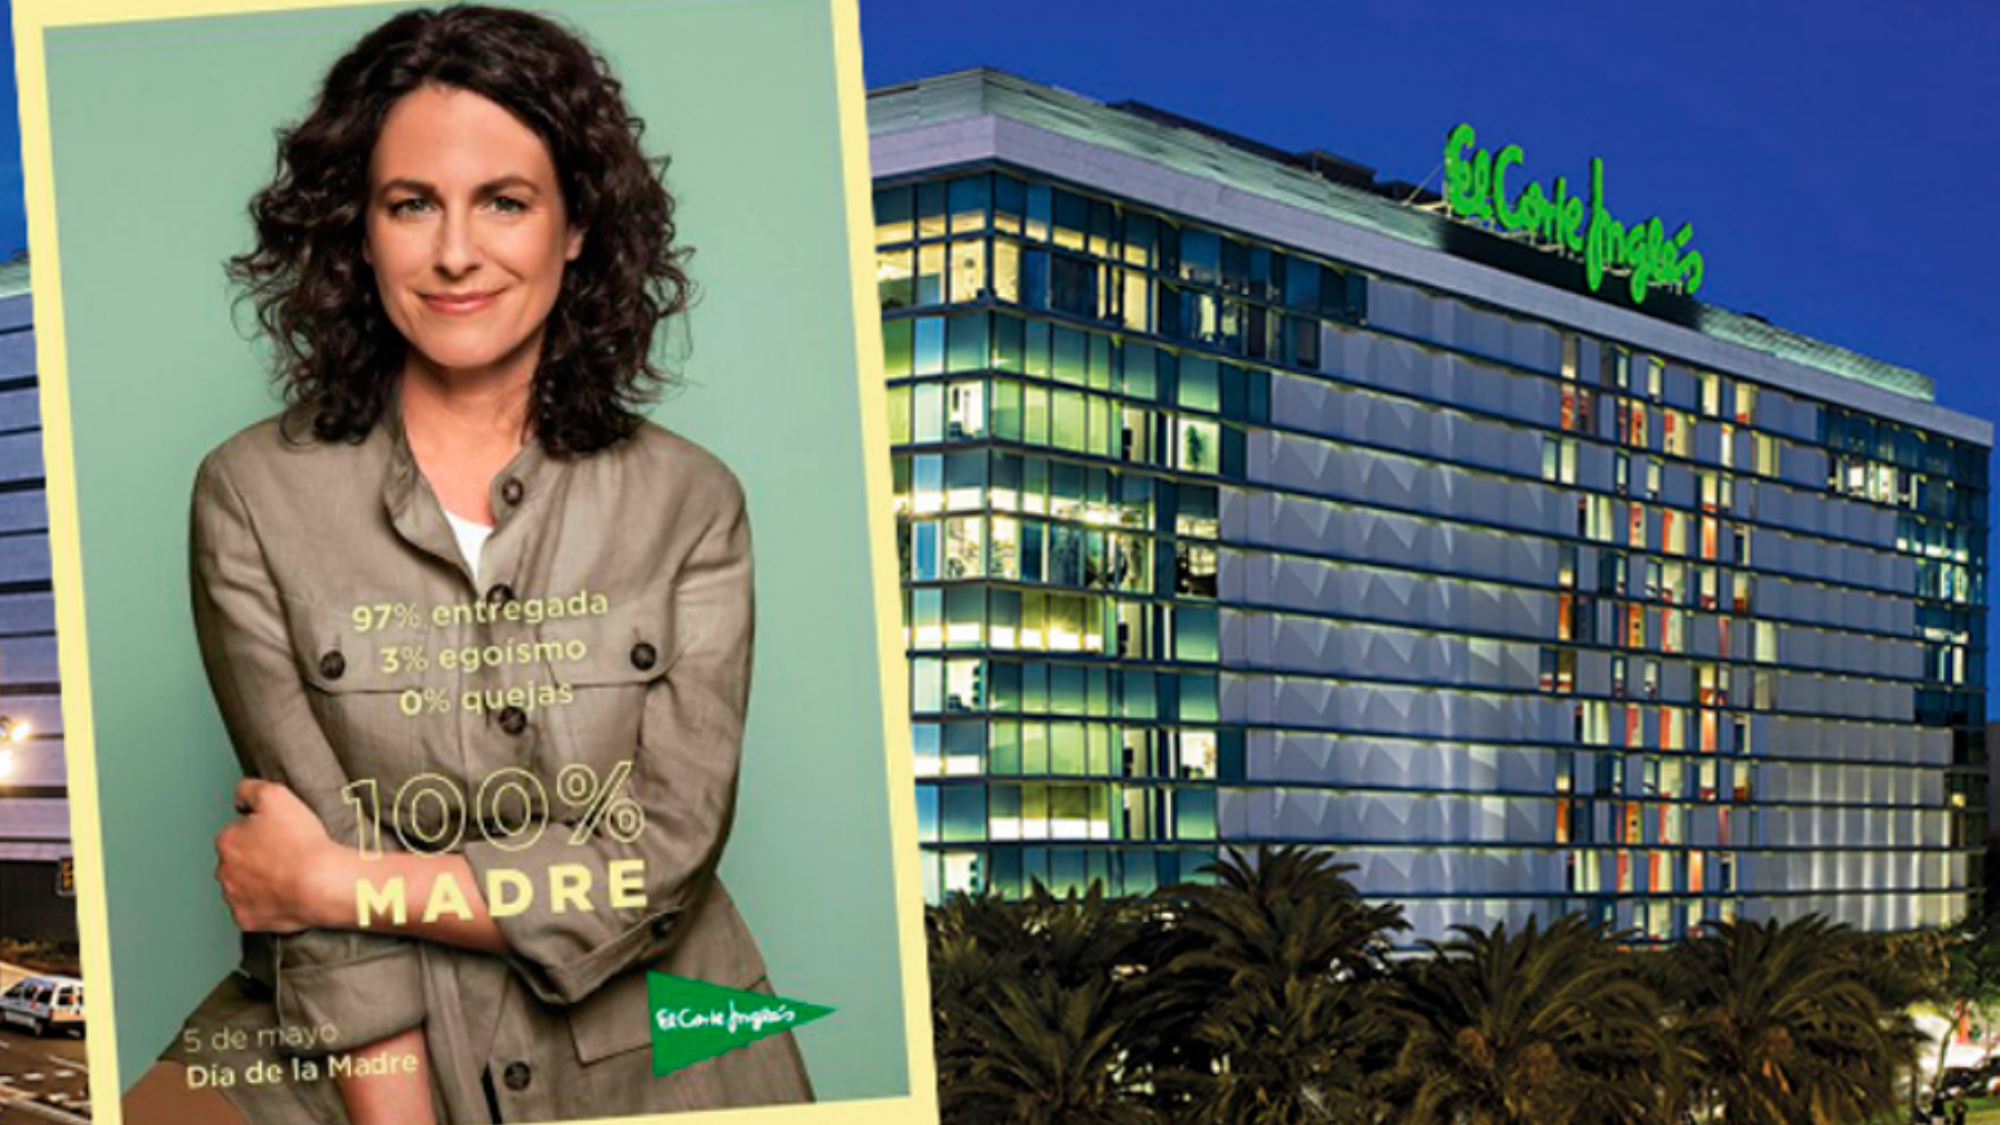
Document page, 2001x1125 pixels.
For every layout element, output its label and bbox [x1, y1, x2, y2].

list [0, 0, 2000, 1125]
